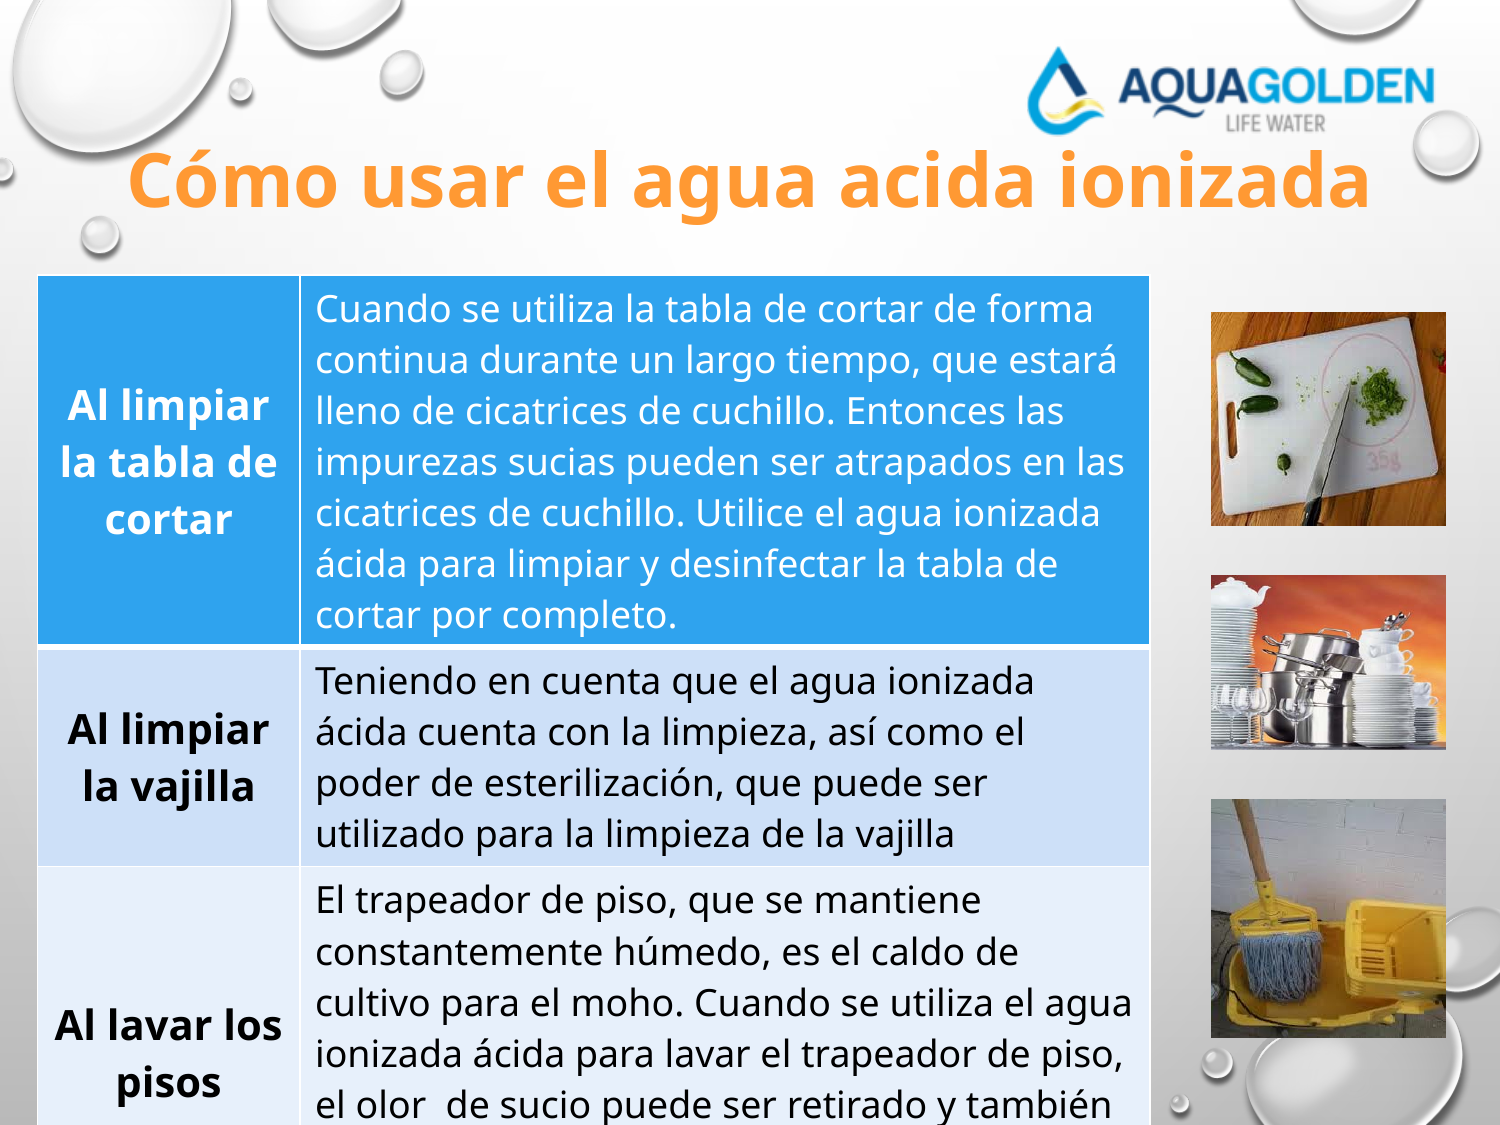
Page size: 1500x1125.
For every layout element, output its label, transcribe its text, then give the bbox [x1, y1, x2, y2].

table_cell Teniendo en cuenta que el agua ionizada ácida cuenta con la limpieza, así como el poder de esterilización, que puede ser utilizado para la limpieza de la vajilla [301, 650, 1149, 866]
table_cell El trapeador de piso, que se mantiene constantemente húmedo, es el caldo de cultivo para el moho. Cuando se utiliza el agua ionizada ácida para lavar el trapeador de piso, el olor de sucio puede ser retirado y también el efecto de esterilización se puede disfrutar. Lo mismo ocurre con el paño de los platos. [301, 867, 1149, 1125]
table_cell Al lavar los pisos [38, 867, 299, 1125]
table_header Al limpiar la tabla de cortar [38, 276, 299, 644]
picture [0, 230, 1500, 1125]
picture [0, 0, 1500, 146]
table_header Cuando se utiliza la tabla de cortar de forma continua durante un largo tiempo, que estará lleno de cicatrices de cuchillo. Entonces las impurezas sucias pueden ser atrapados en las cicatrices de cuchillo. Utilice el agua ionizada ácida para limpiar y desinfectar la tabla de cortar por completo. [301, 276, 1149, 644]
text_box Cómo usar el agua acida ionizada [0, 124, 1500, 230]
table_cell Al limpiar la vajilla [38, 650, 299, 866]
